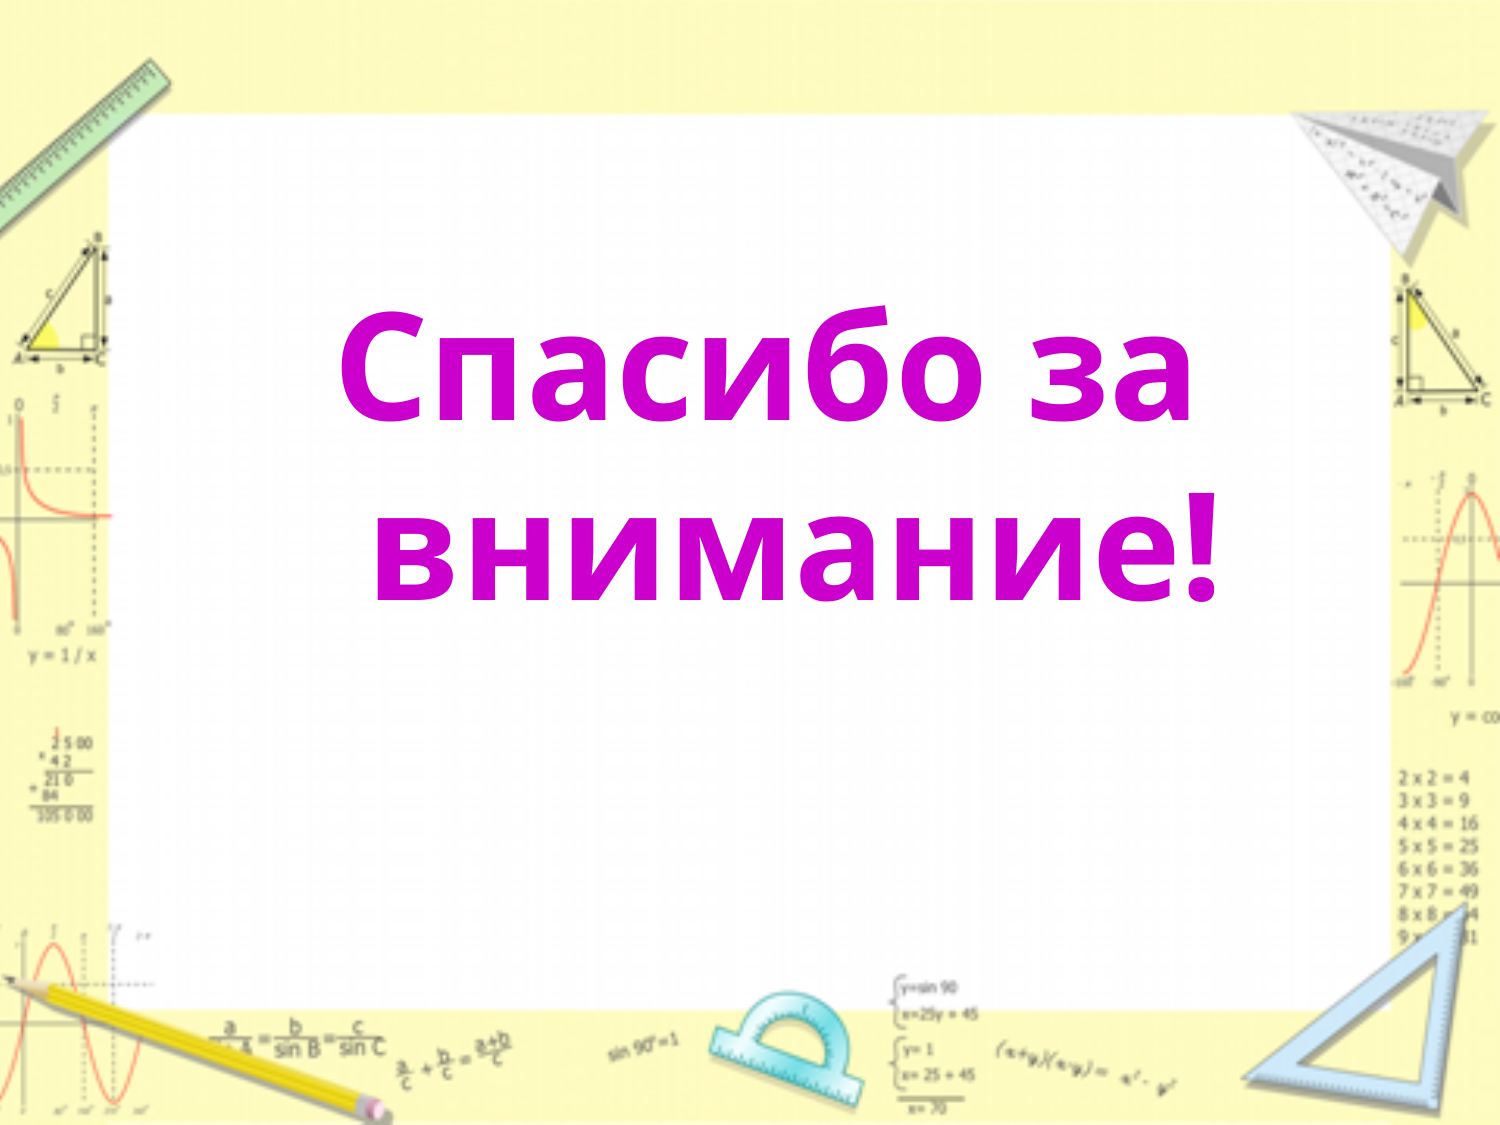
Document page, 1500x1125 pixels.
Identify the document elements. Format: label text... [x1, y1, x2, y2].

picture [0, 0, 1500, 1125]
list Спасибо за внимание! [75, 262, 1459, 1005]
